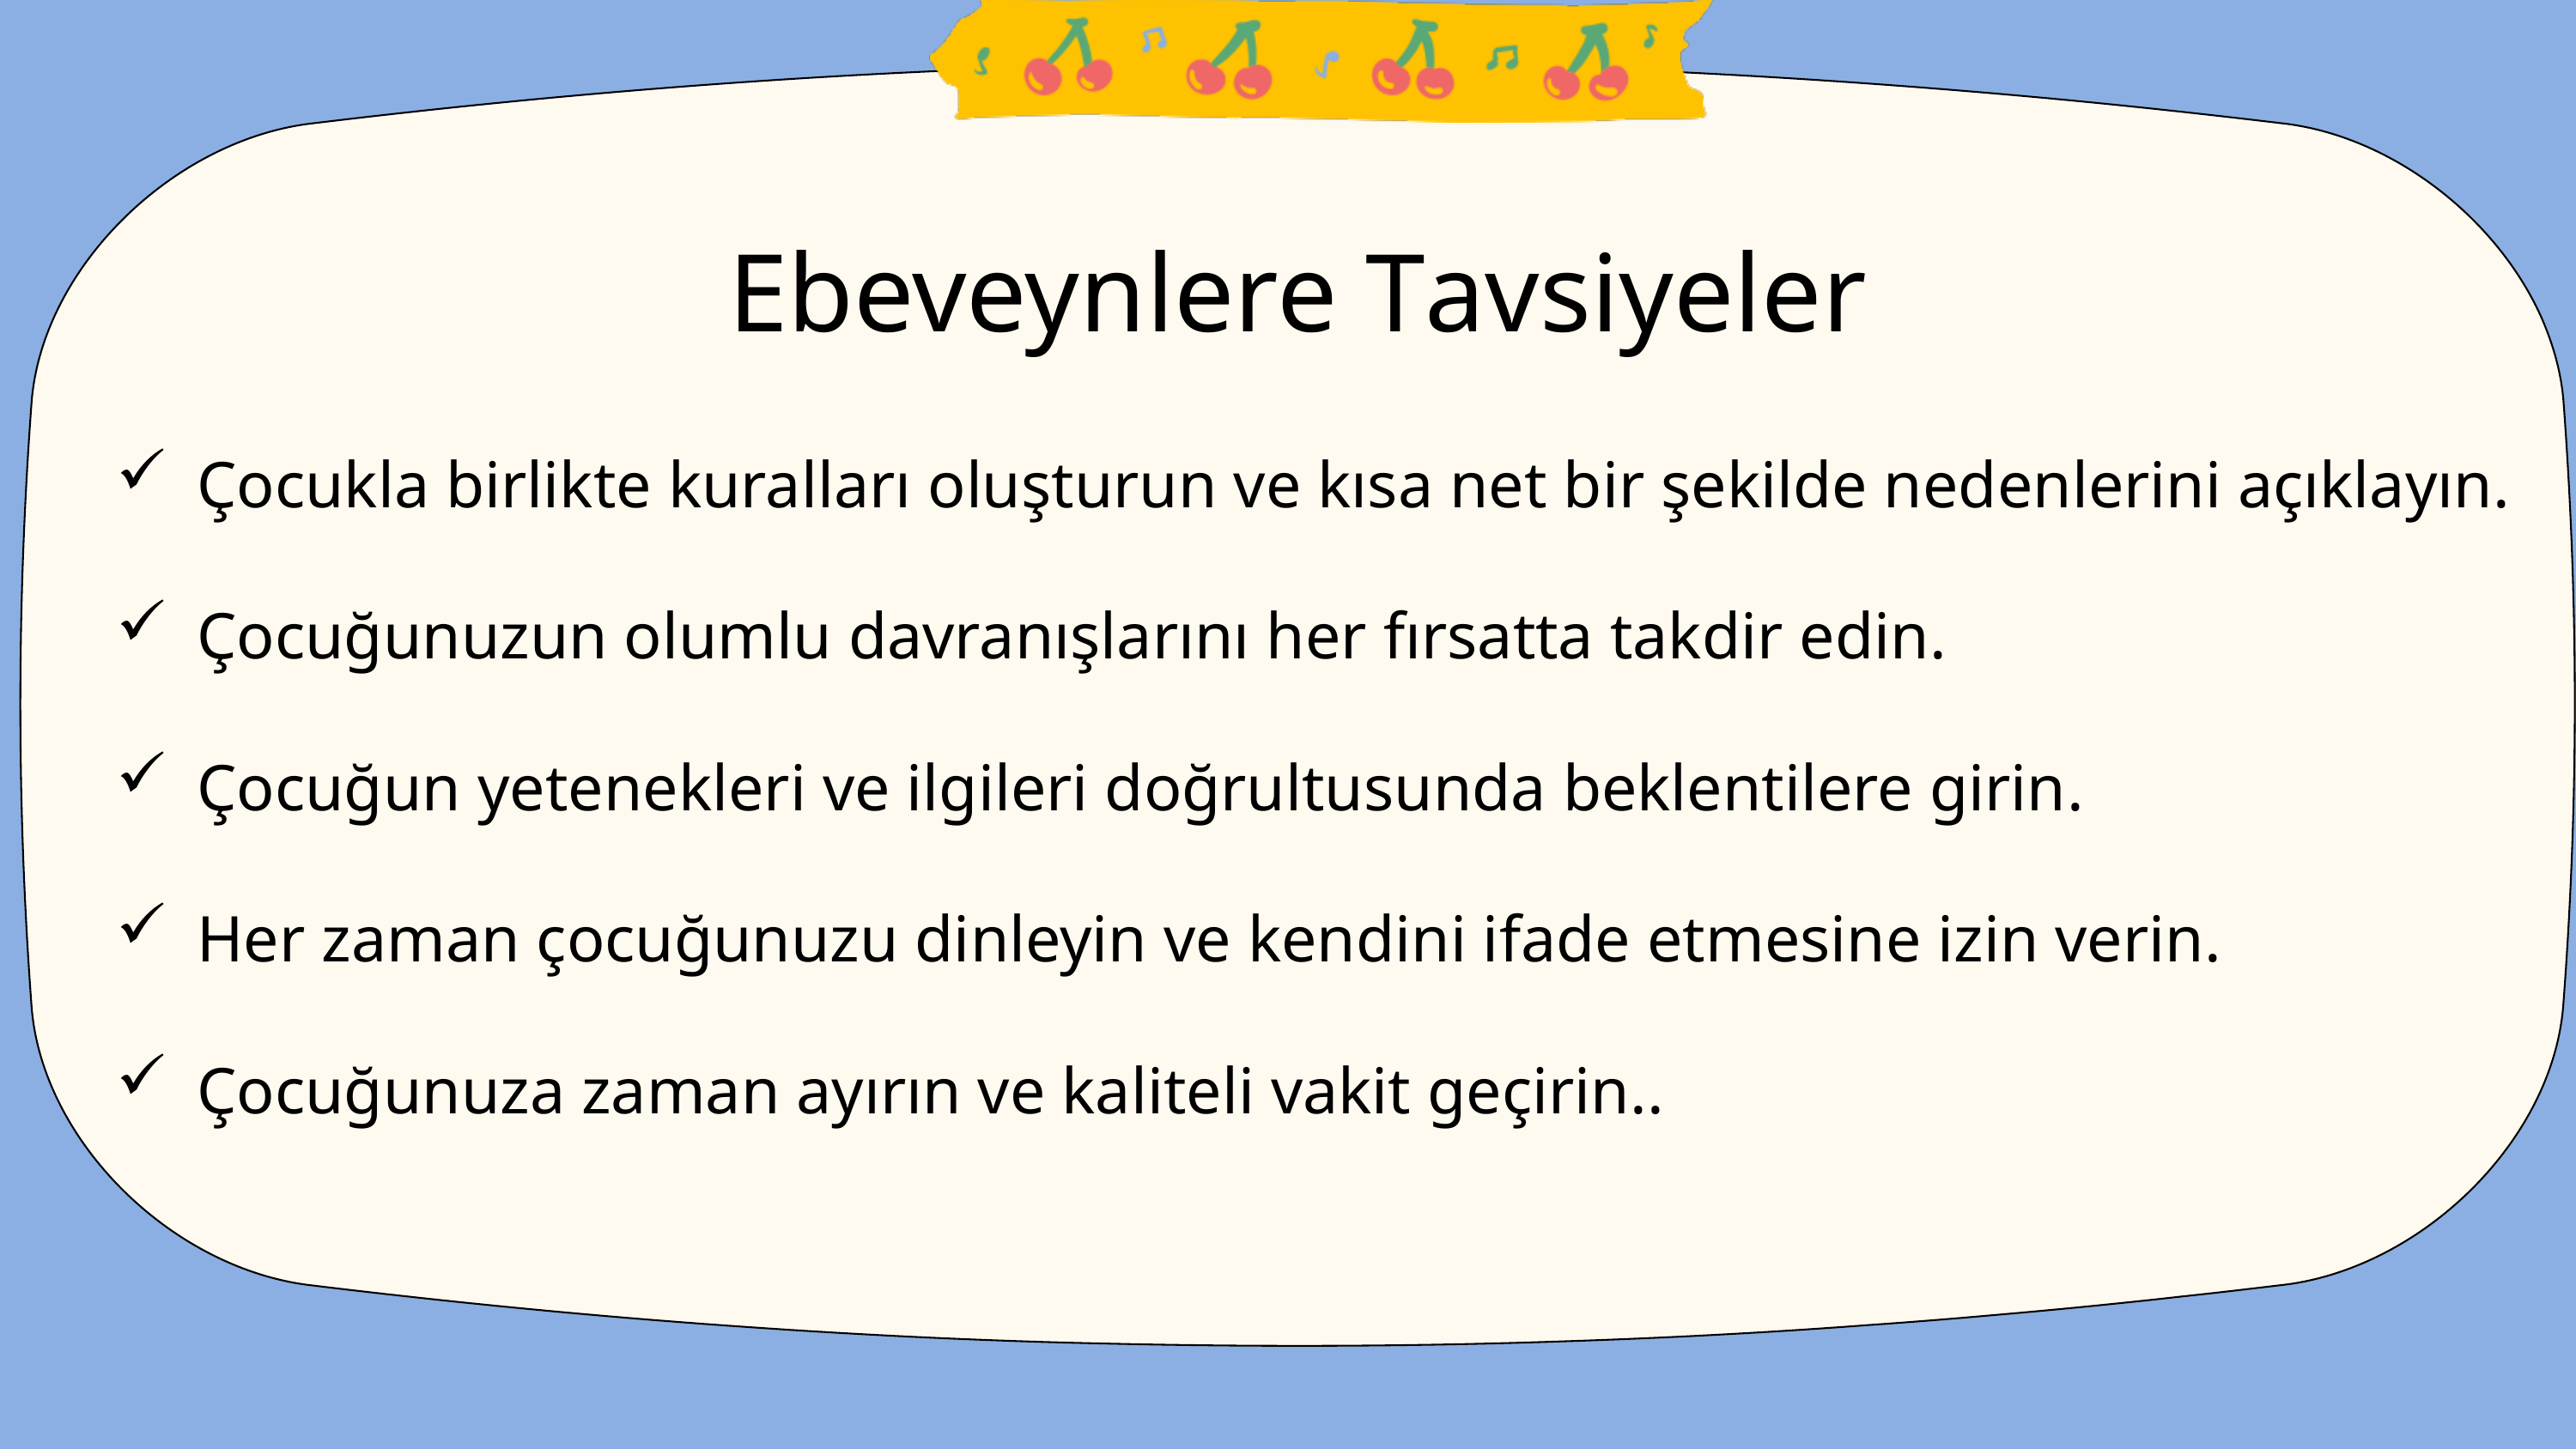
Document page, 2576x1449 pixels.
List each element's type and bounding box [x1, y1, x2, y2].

text_box [928, 0, 1716, 59]
text_box [20, 62, 2575, 1347]
